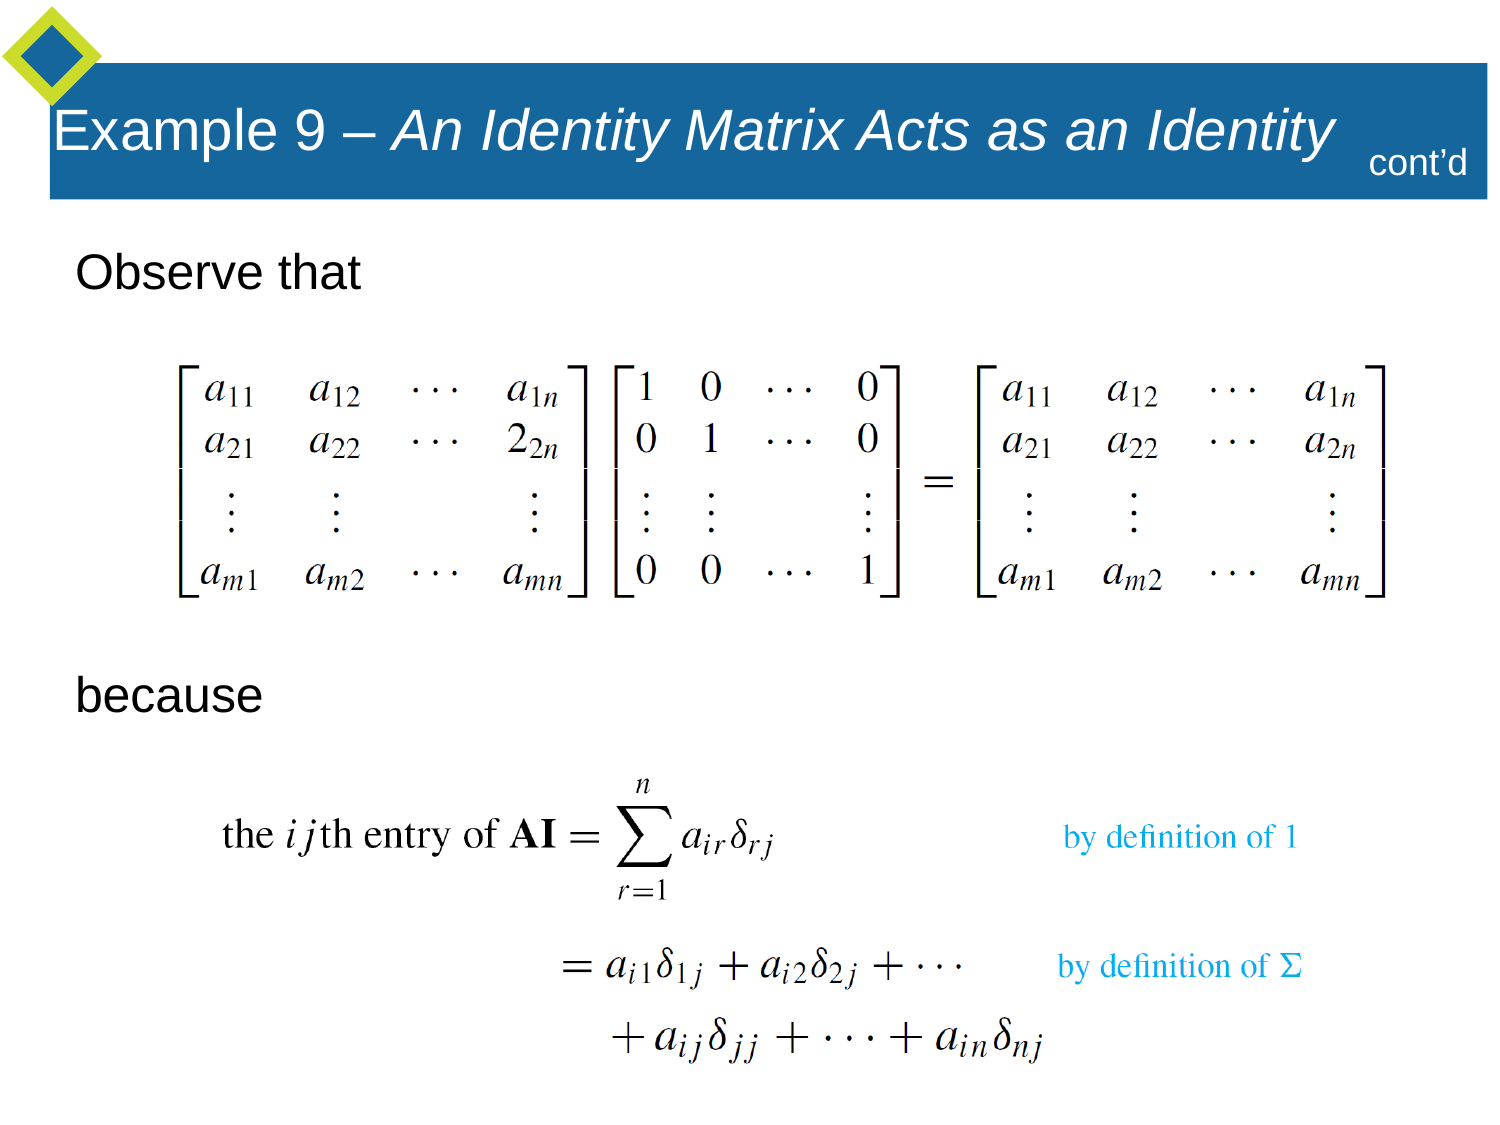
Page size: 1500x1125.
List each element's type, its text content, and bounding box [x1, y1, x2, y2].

picture [549, 924, 1323, 1076]
picture [159, 349, 1401, 612]
list Observe that because [75, 239, 1425, 1103]
picture [199, 774, 1314, 902]
title Example 9 – An Identity Matrix Acts as an Identity [52, 33, 1403, 221]
text_box cont’d [1368, 138, 1469, 184]
